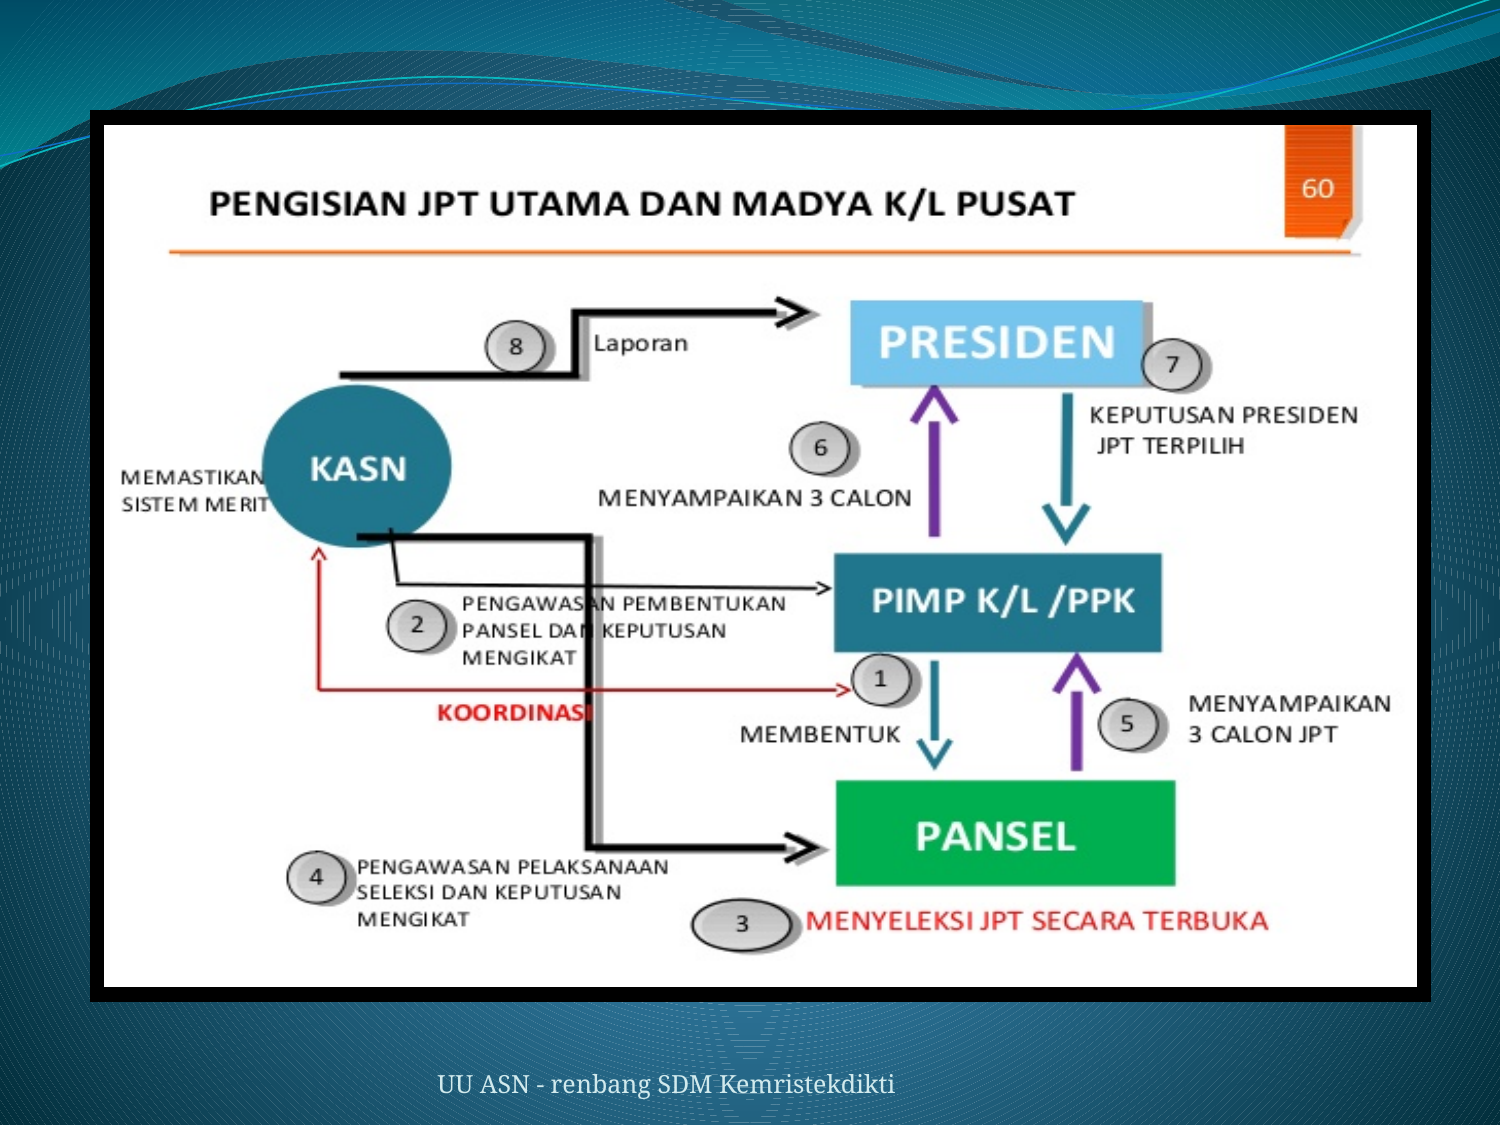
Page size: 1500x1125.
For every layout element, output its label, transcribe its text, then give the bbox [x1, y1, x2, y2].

footer UU ASN - renbang SDM Kemristekdikti [437, 1042, 988, 1103]
picture [104, 124, 1418, 988]
